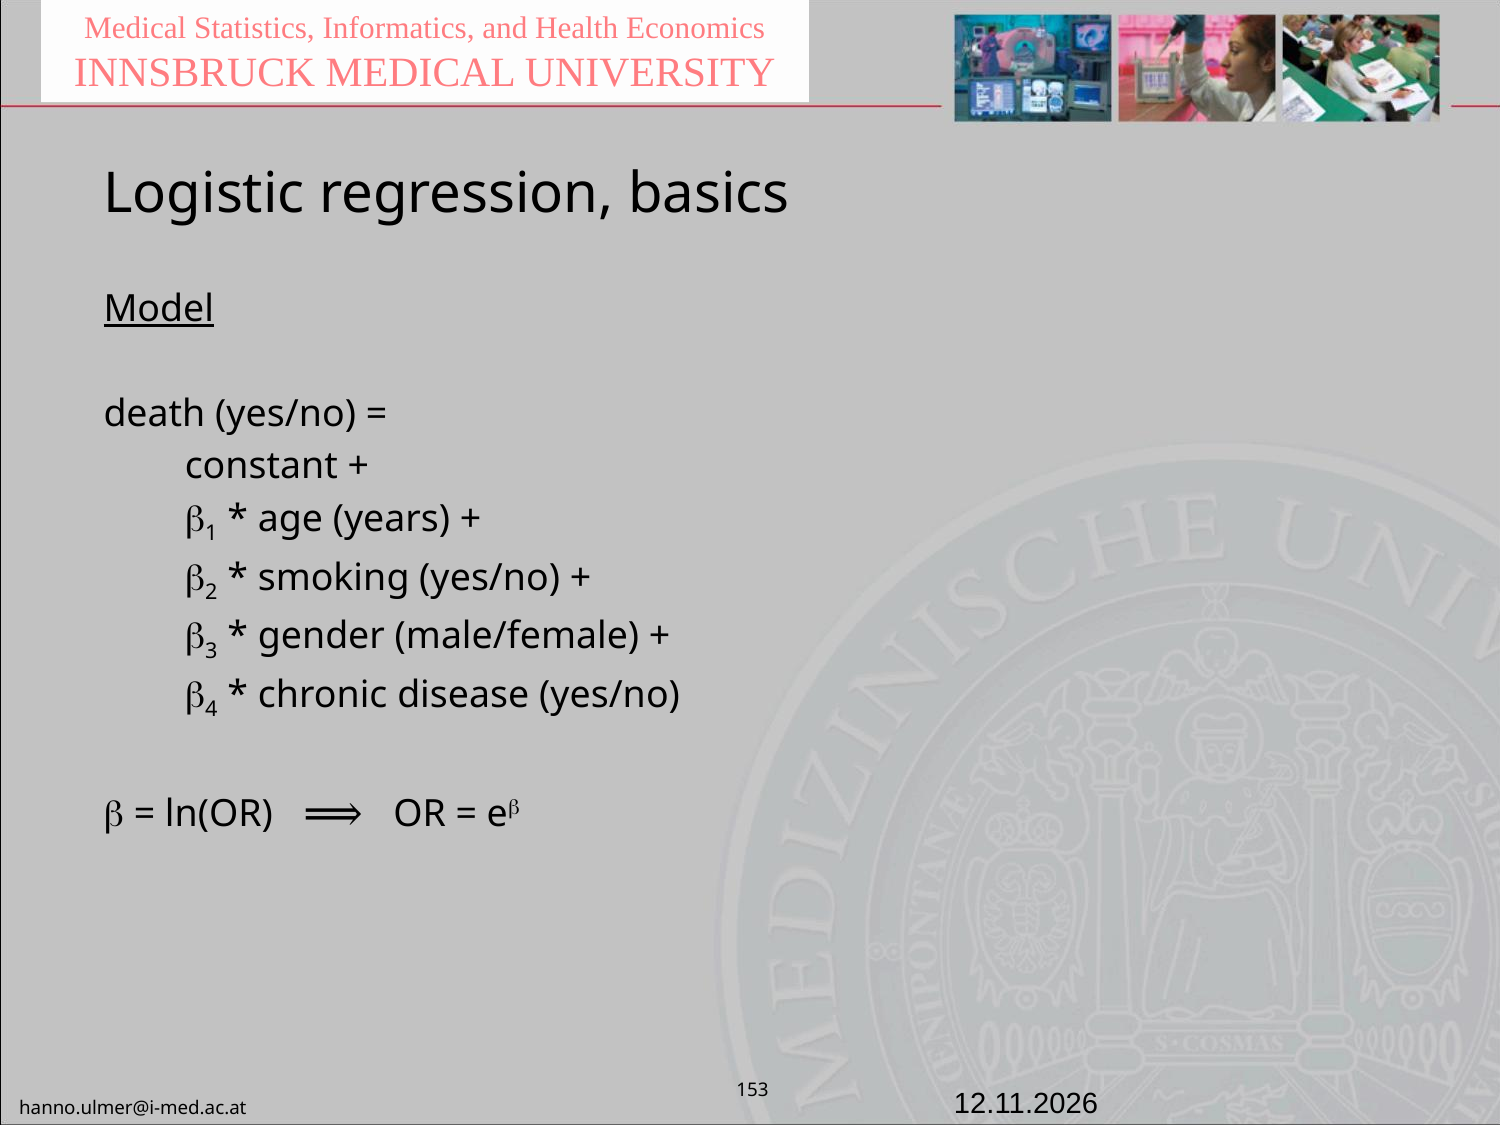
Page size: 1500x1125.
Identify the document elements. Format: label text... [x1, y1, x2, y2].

picture [0, 0, 1500, 1125]
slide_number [938, 1076, 1252, 1102]
list Logistic regression, basics Model death (yes/no) = constant + 1 * age (years) + 2 * smoking (yes/no) + 3 * gender (male/female) + 4 * chronic disease (yes/no)  = ln(OR) ⟹ OR = e [88, 148, 1412, 1071]
text_box Medical Statistics, Informatics, and Health Economics INNSBRUCK MEDICAL UNIVERSITY [41, 0, 809, 103]
slide_number 153 [596, 1070, 910, 1096]
footer hanno.ulmer@i-med.ac.at [3, 1088, 630, 1114]
